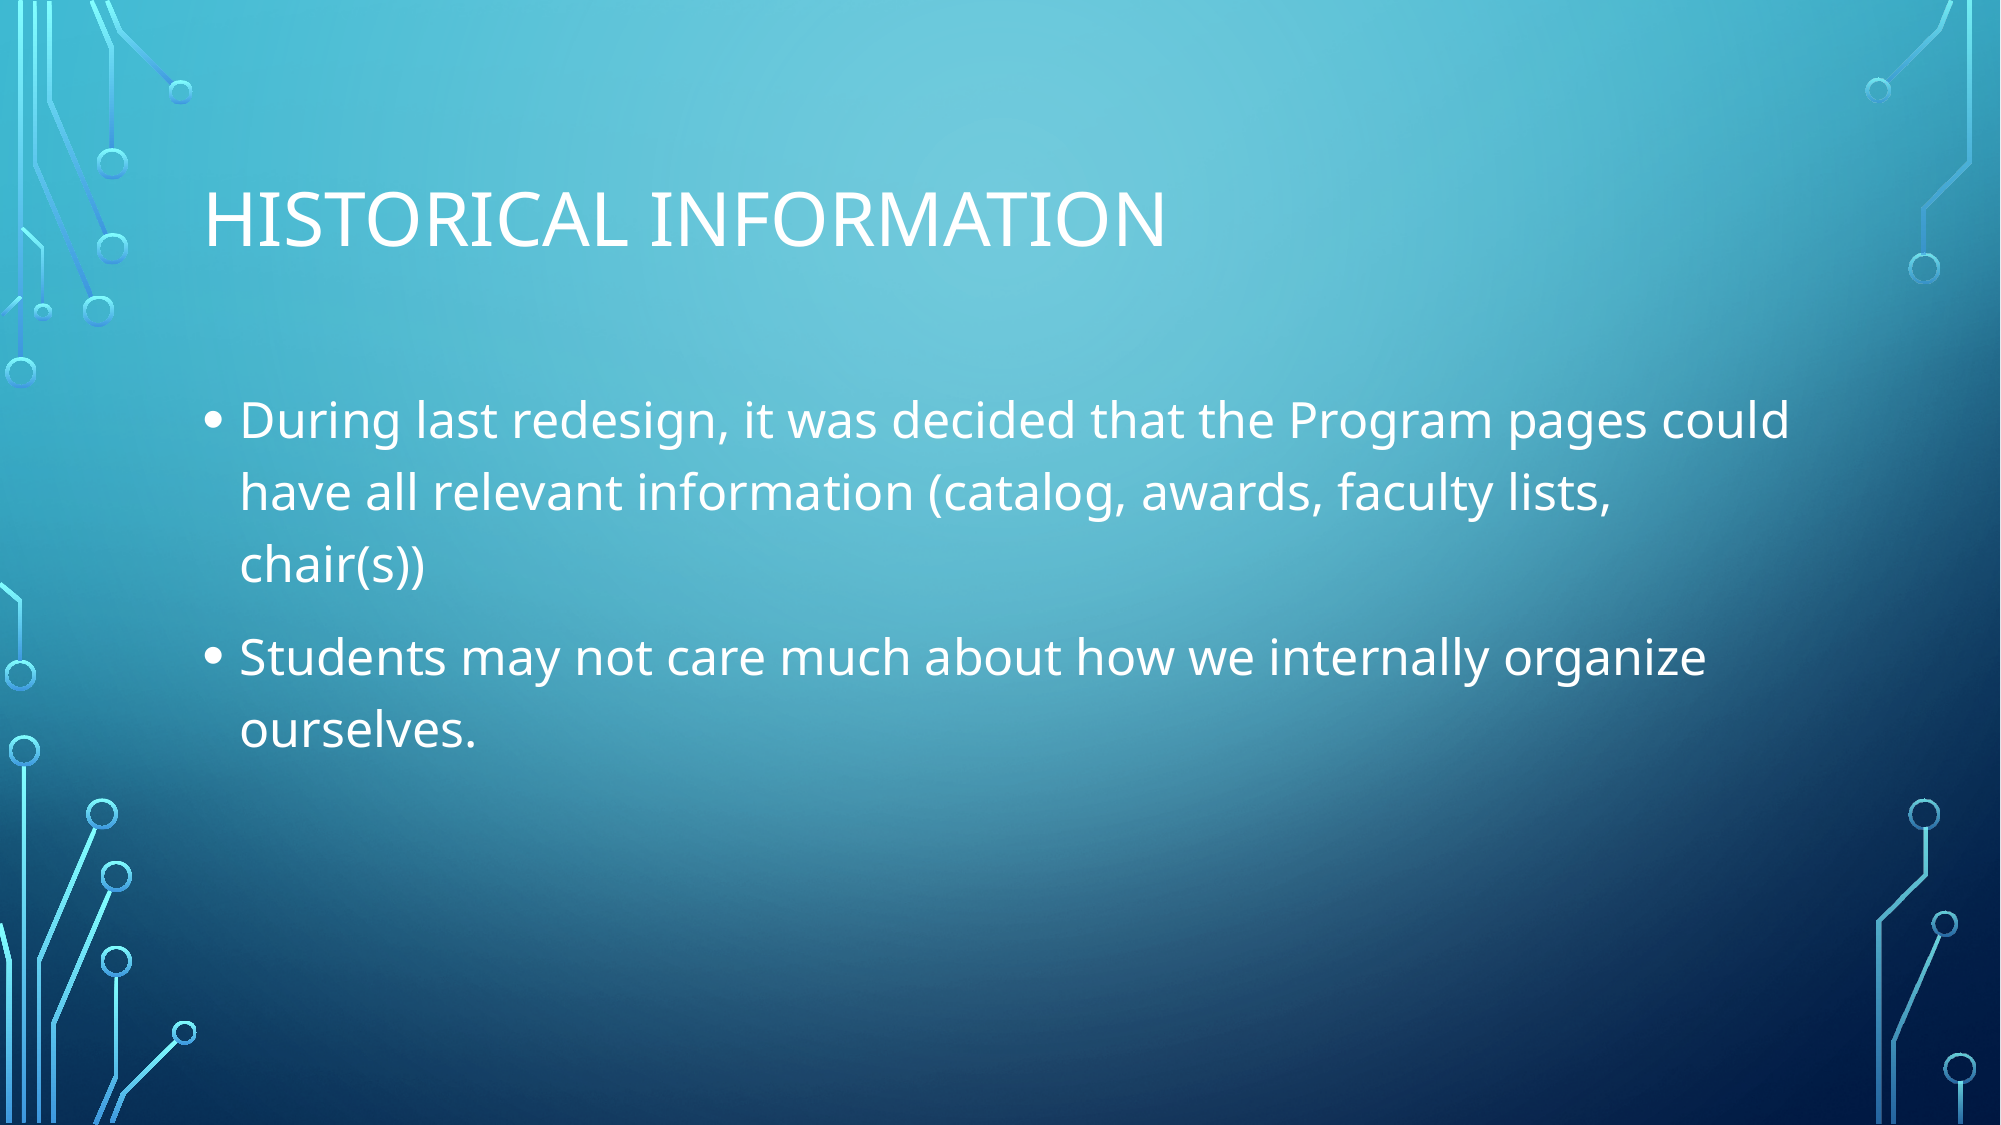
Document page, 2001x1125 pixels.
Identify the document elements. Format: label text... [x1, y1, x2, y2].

title Historical information [187, 101, 1813, 344]
list During last redesign, it was decided that the Program pages could have all relevant information (catalog, awards, faculty lists, chair(s)) Students may not care much about how we internally organize ourselves. [187, 369, 1813, 950]
